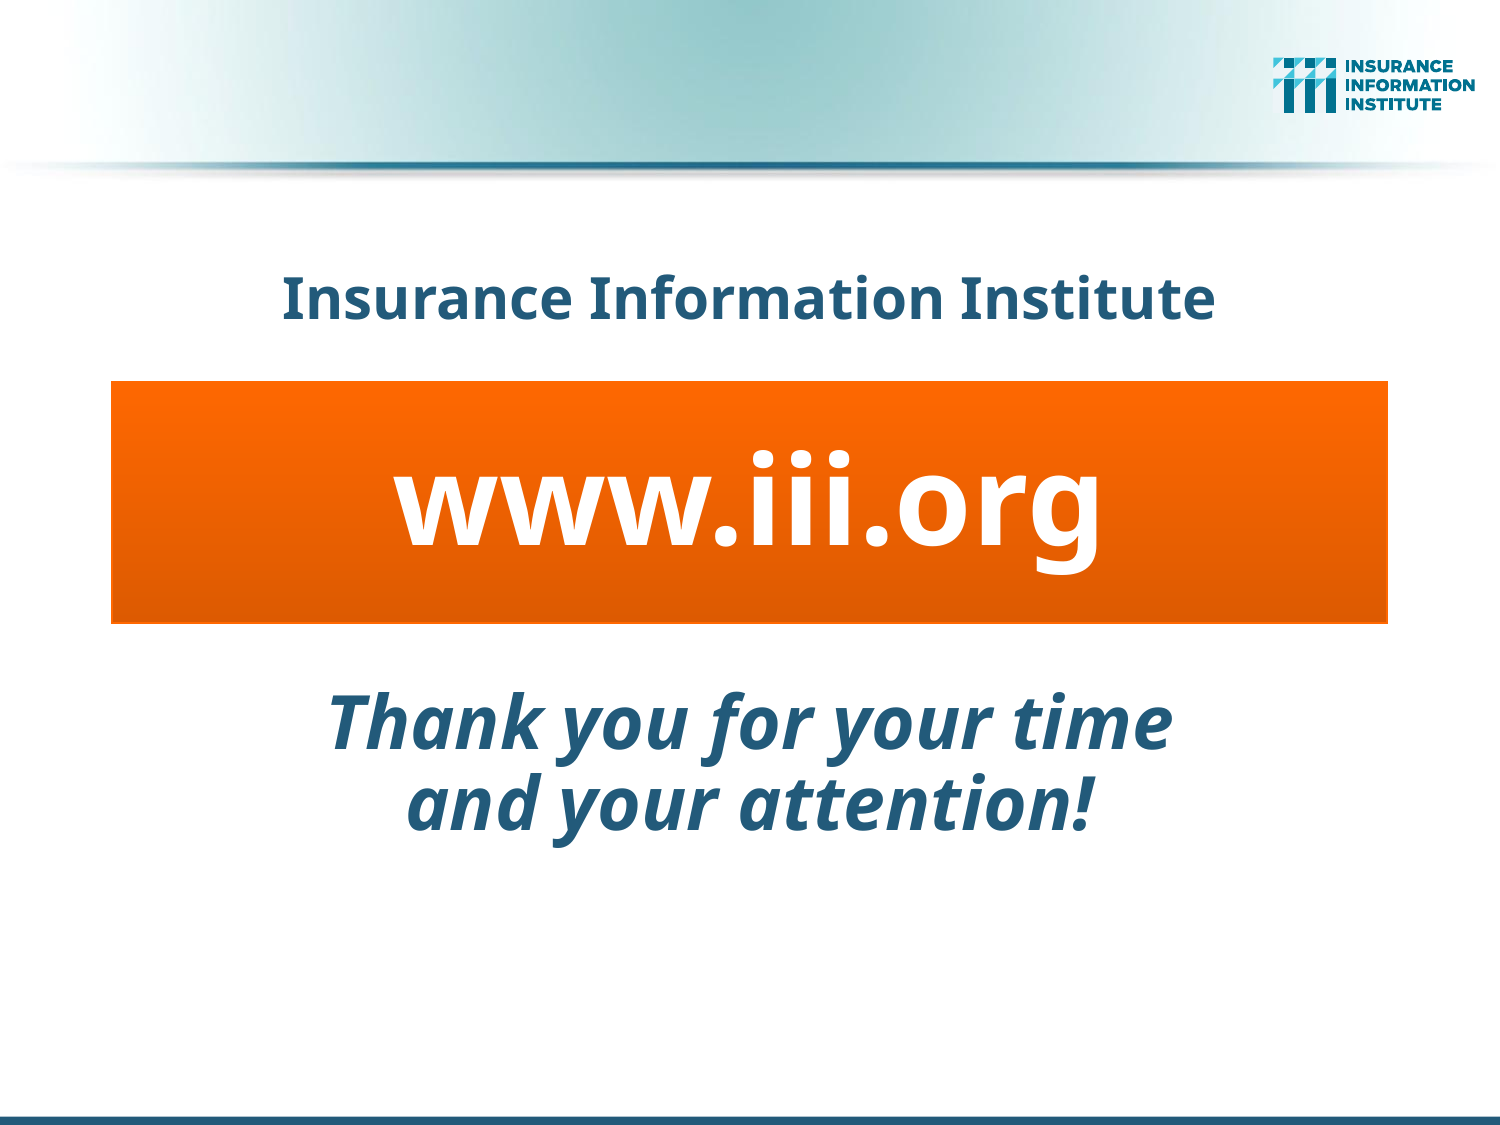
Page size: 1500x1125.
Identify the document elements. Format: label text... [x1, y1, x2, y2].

picture [0, 0, 1500, 189]
text_box Insurance Information Institute [109, 261, 1391, 340]
text_box www.iii.org [112, 381, 1388, 623]
text_box Thank you for your time and your attention! [109, 677, 1391, 855]
